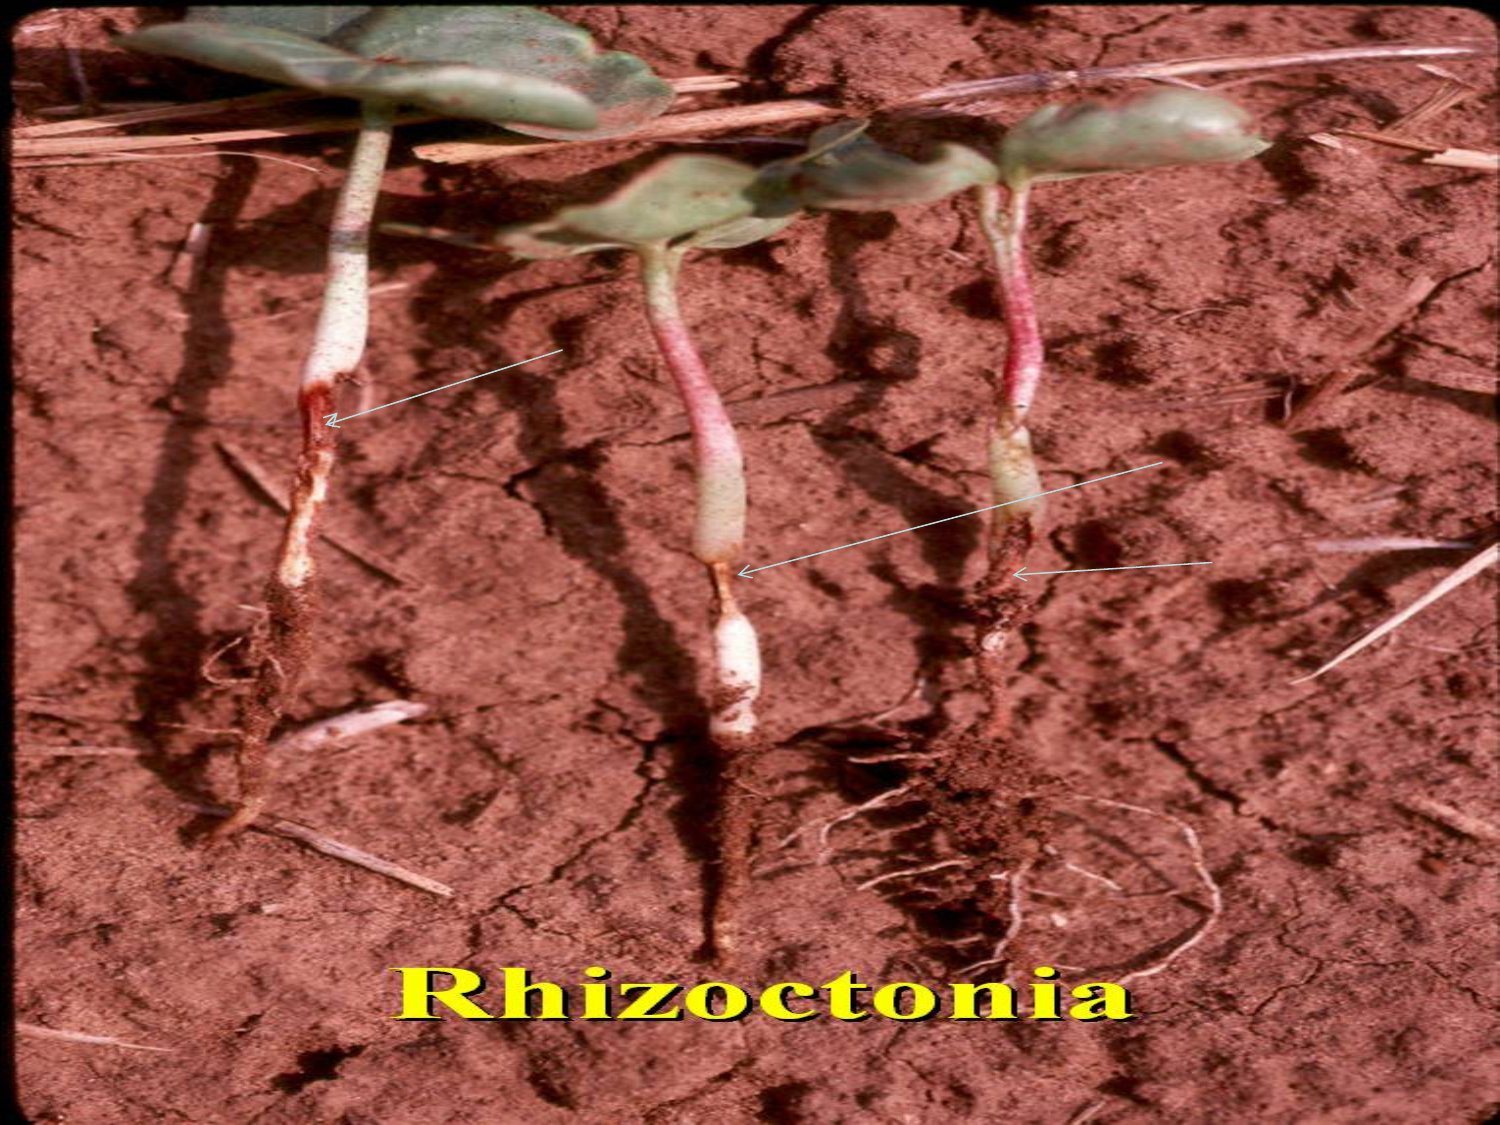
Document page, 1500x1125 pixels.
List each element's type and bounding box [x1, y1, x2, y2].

text_box [324, 349, 563, 426]
list [0, 0, 1500, 1125]
text_box [1012, 562, 1213, 576]
text_box [737, 462, 1163, 576]
